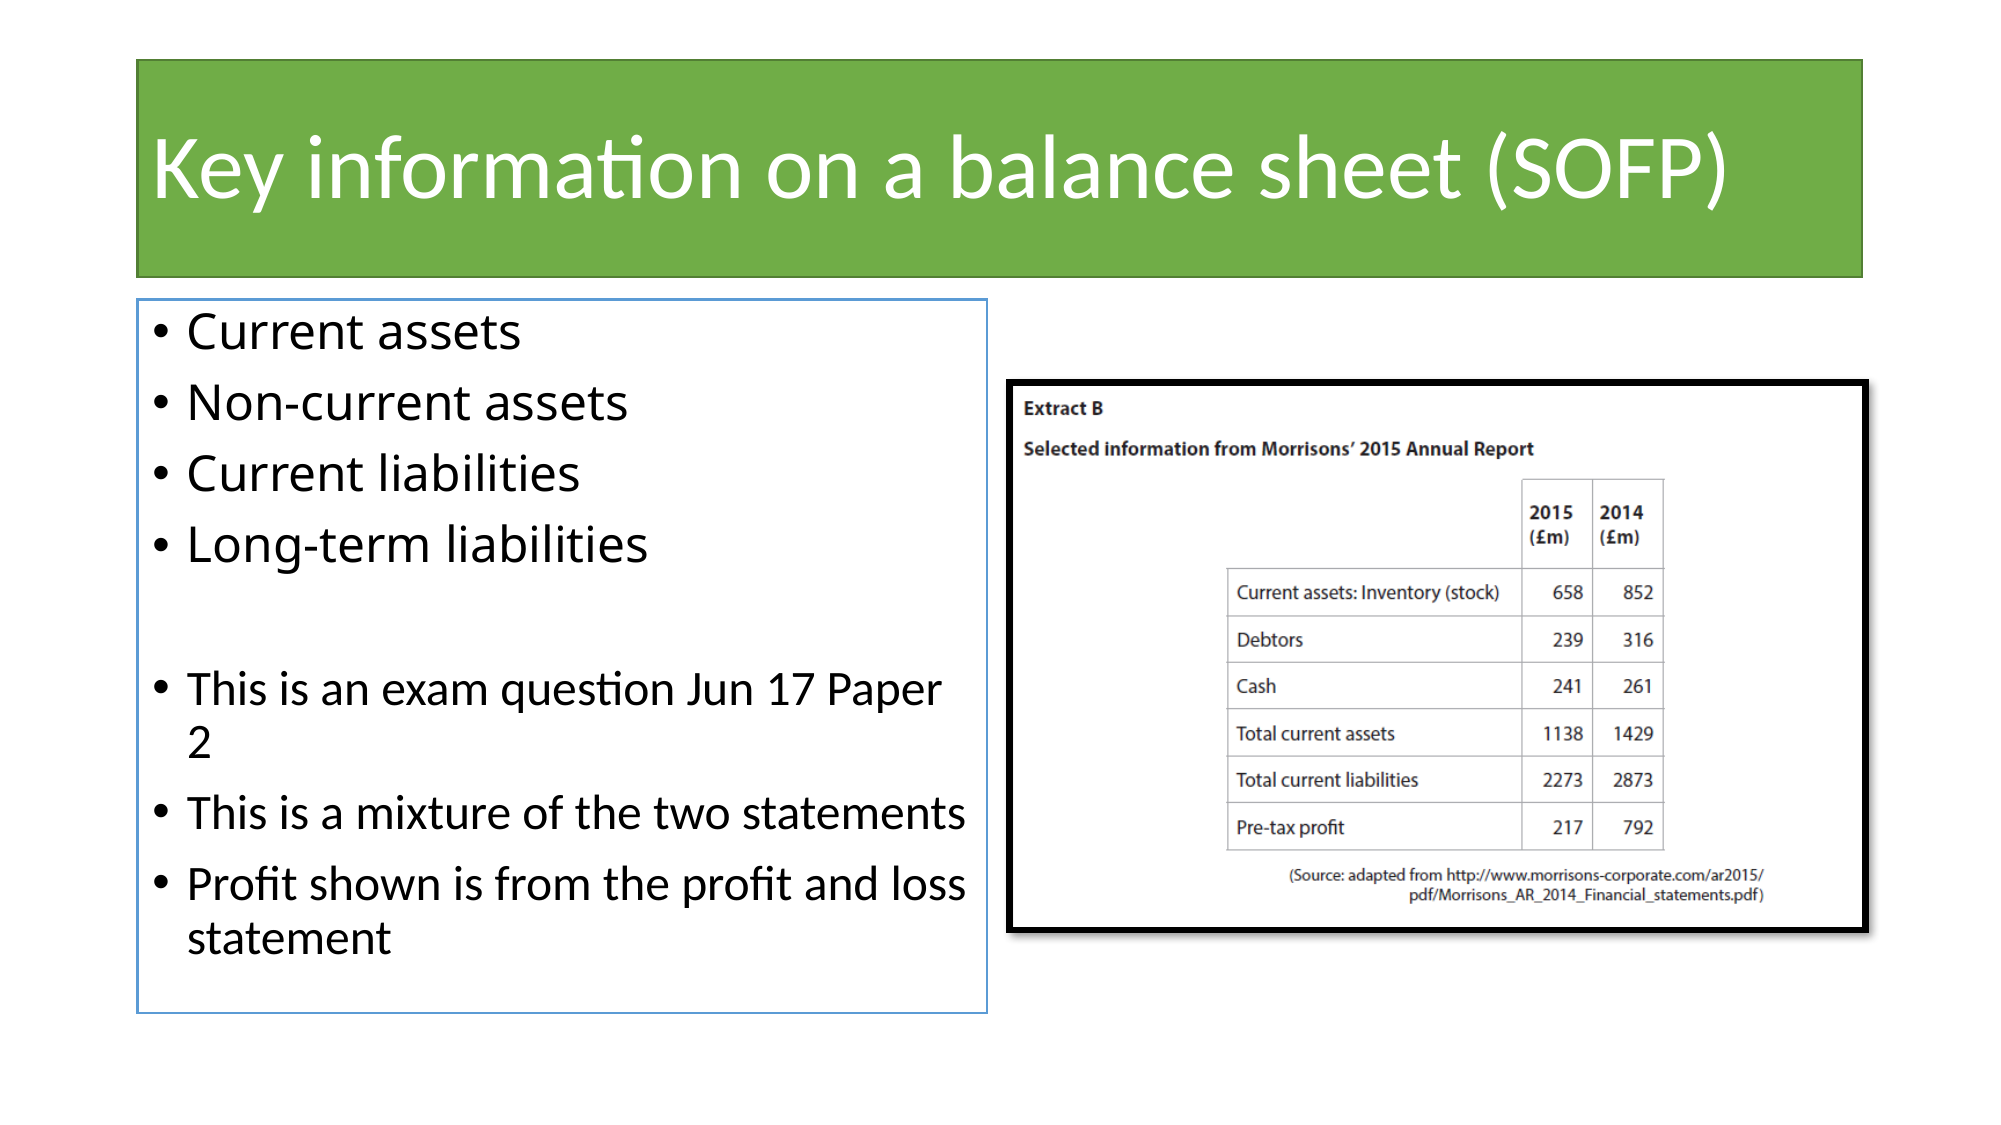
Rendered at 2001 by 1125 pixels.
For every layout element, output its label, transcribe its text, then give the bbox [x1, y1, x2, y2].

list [1012, 385, 1863, 927]
title Key information on a balance sheet (SOFP) [136, 59, 1863, 278]
list Current assets Non-current assets Current liabilities Long-term liabilities This is an exam question Jun 17 Paper 2 This is a mixture of the two statements Profit shown is from the profit and loss statement [136, 298, 988, 1014]
